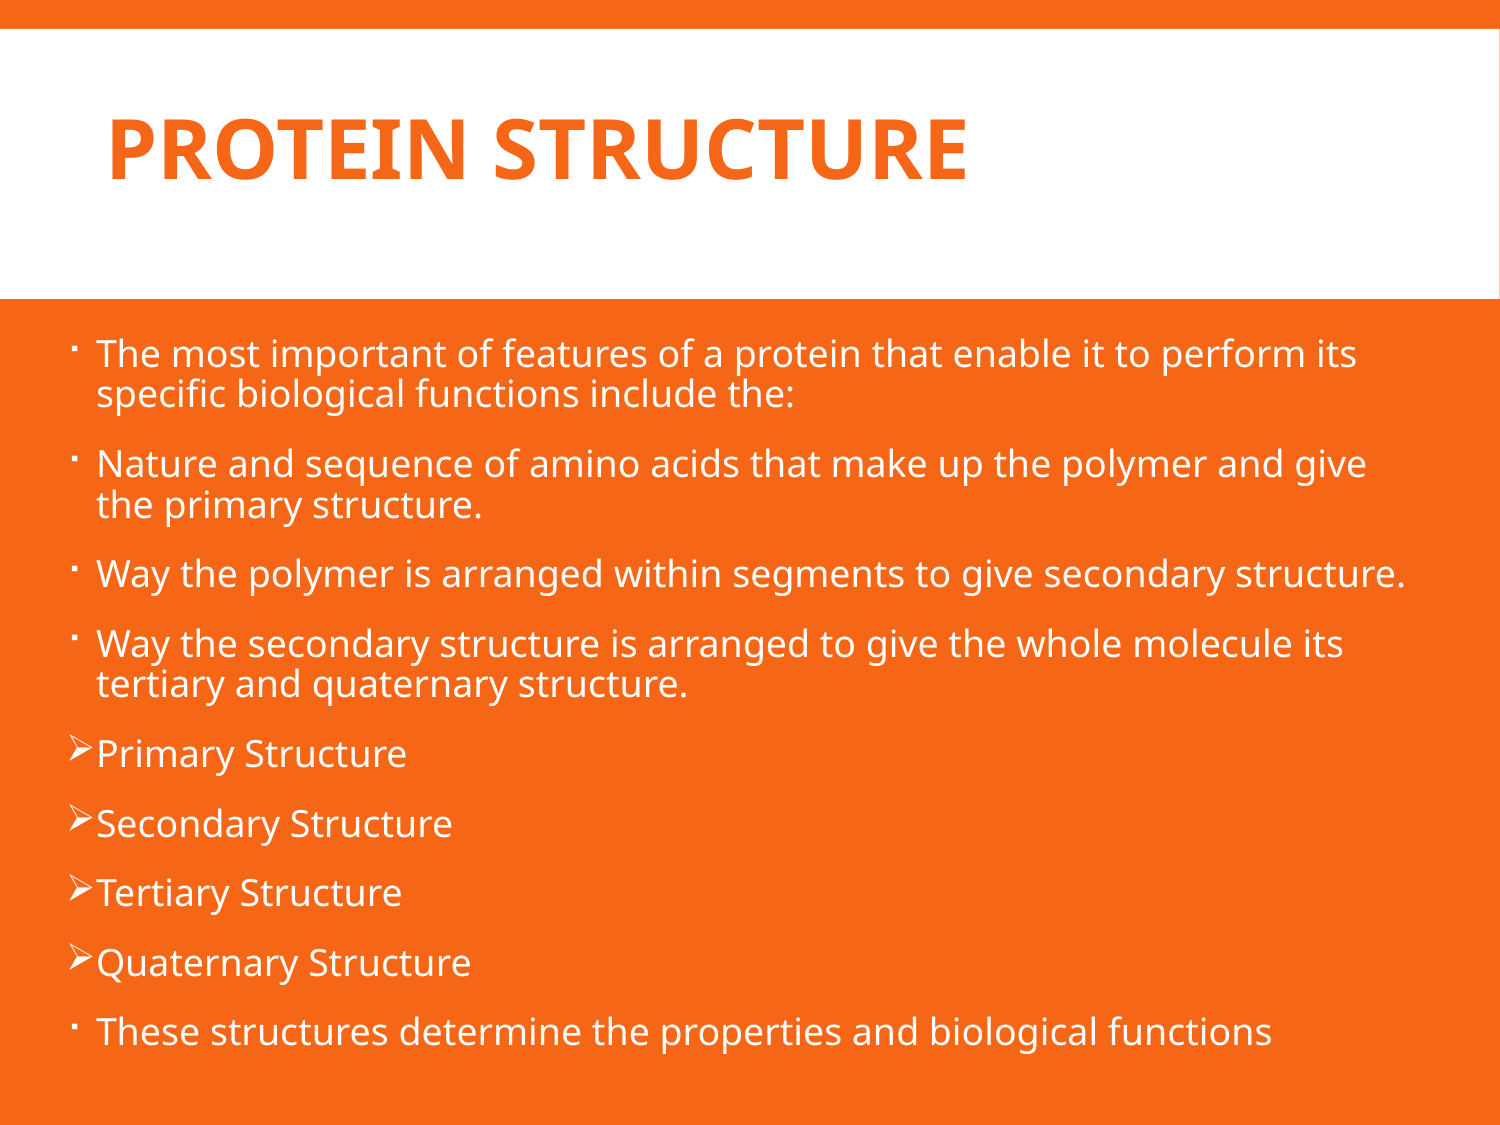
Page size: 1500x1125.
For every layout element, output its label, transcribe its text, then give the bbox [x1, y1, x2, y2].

list The most important of features of a protein that enable it to perform its specific biological functions include the: Nature and sequence of amino acids that make up the polymer and give the primary structure. Way the polymer is arranged within segments to give secondary structure. Way the secondary structure is arranged to give the whole molecule its tertiary and quaternary structure. Primary Structure Secondary Structure Tertiary Structure Quaternary Structure These structures determine the properties and biological functions [50, 327, 1425, 1005]
title Protein Structure [90, 87, 1425, 222]
